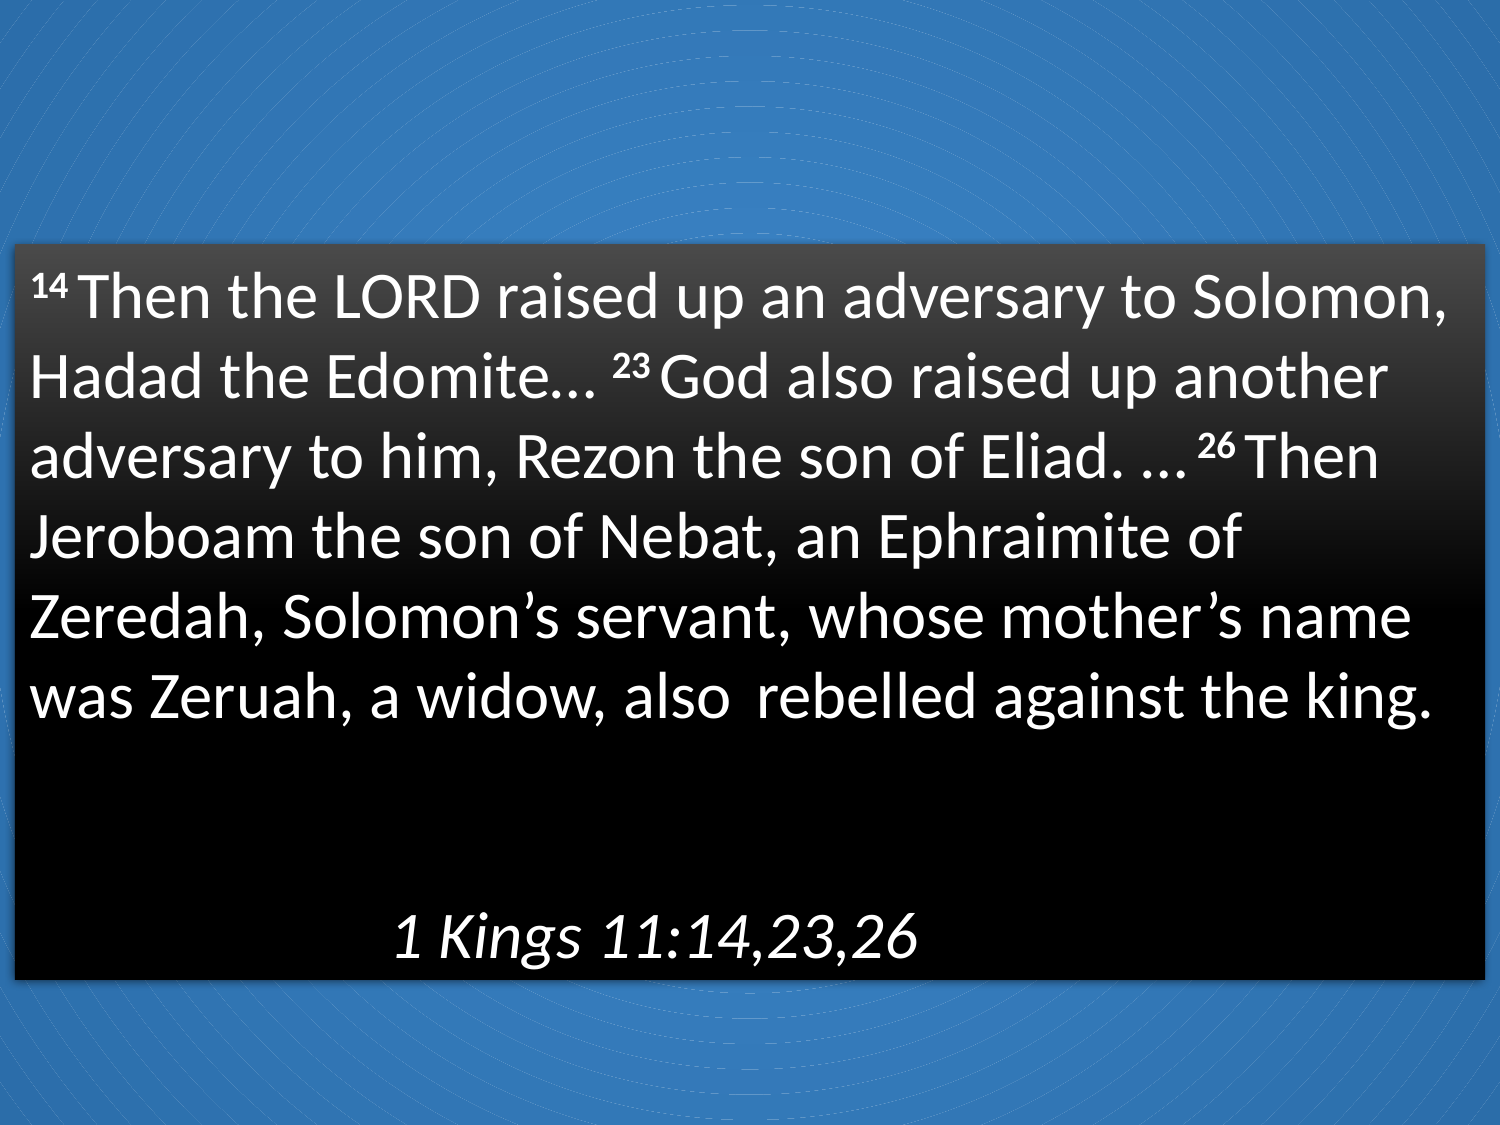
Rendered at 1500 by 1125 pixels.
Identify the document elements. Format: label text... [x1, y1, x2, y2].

text_box 14 Then the Lord raised up an adversary to Solomon, Hadad the Edomite… 23 God also raised up another adversary to him, Rezon the son of Eliad. … 26 Then Jeroboam the son of Nebat, an Ephraimite of Zeredah, Solomon’s servant, whose mother’s name was Zeruah, a widow, also rebelled against the king. 1 Kings 11:14,23,26 [14, 244, 1486, 980]
